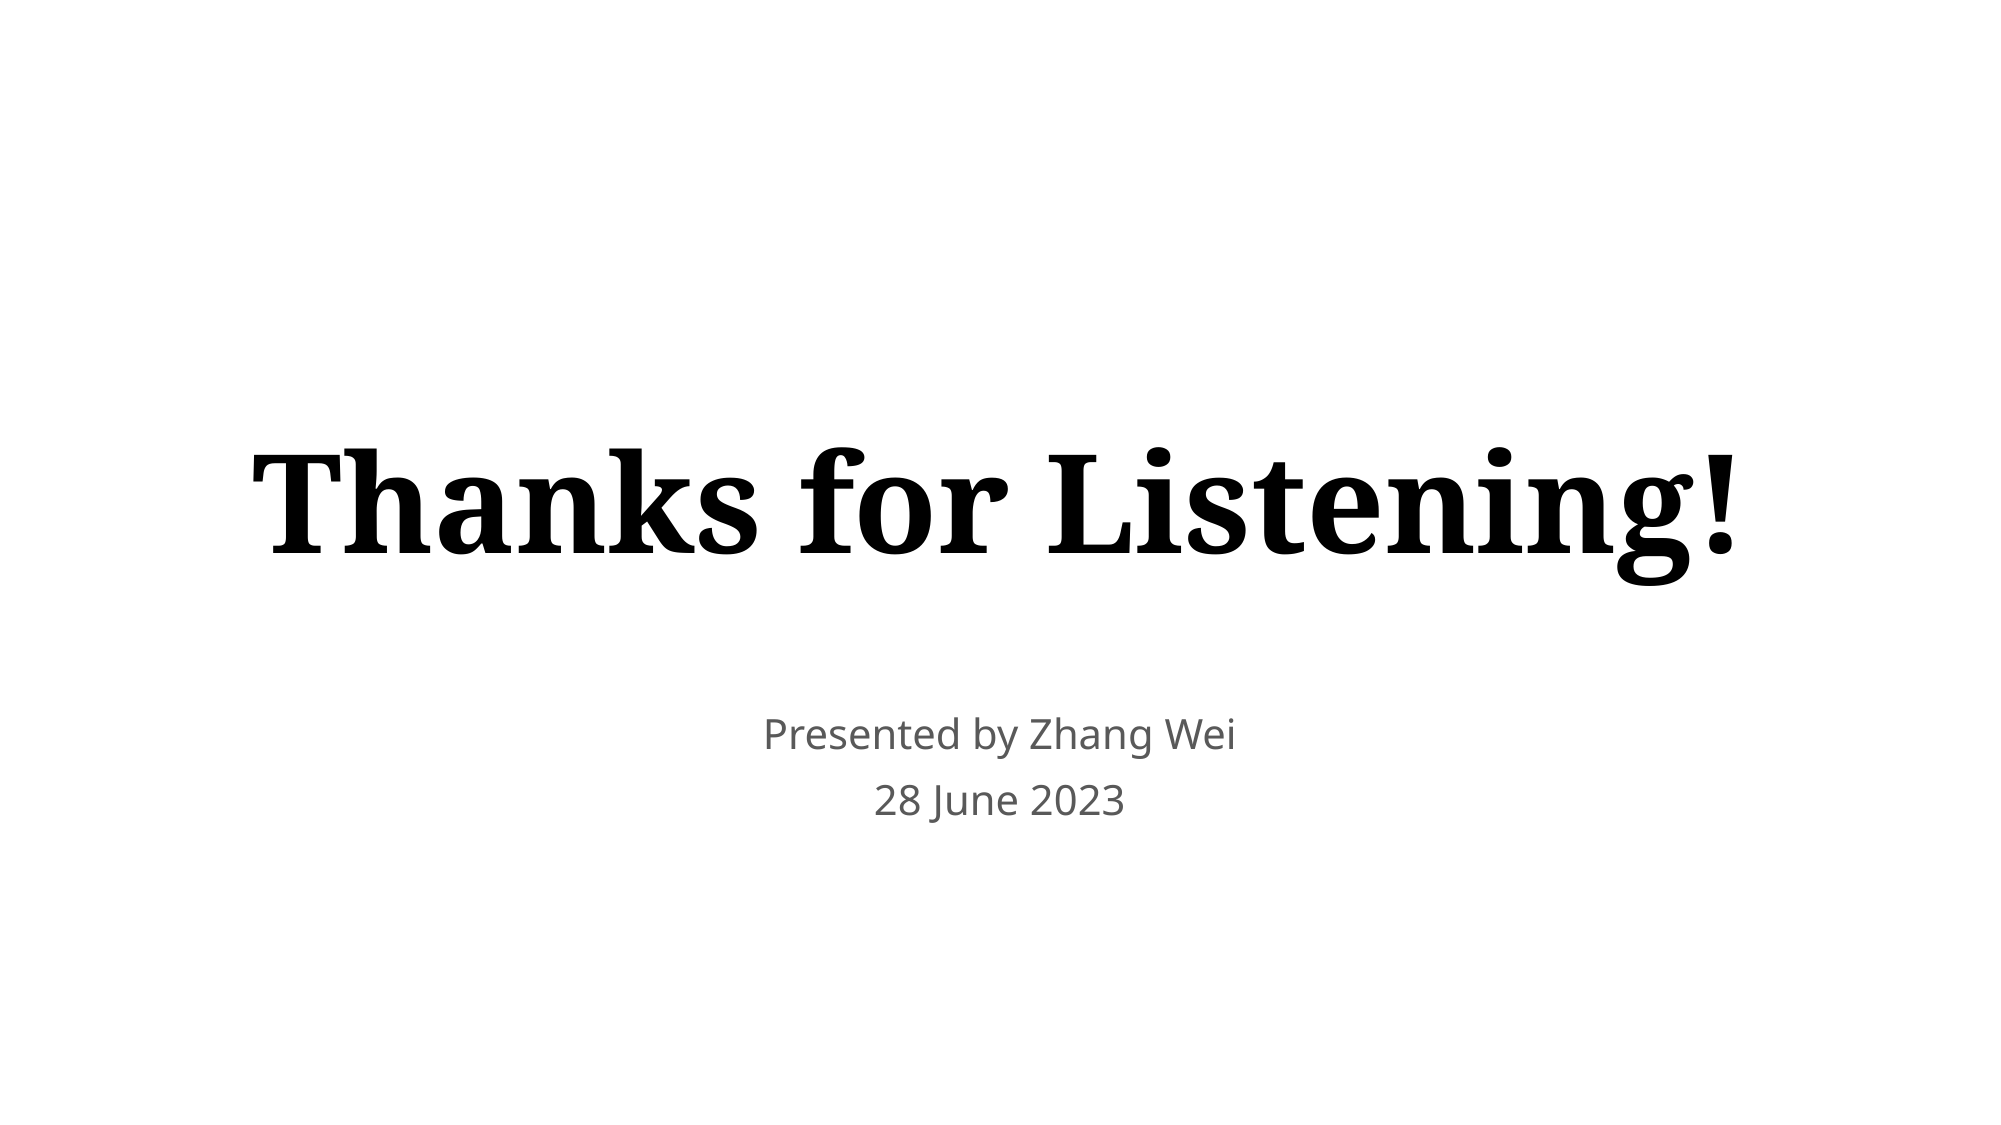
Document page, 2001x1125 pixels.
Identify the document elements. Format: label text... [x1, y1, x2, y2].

title Thanks for Listening! [84, 199, 1916, 591]
subtitle Presented by Zhang Wei 28 June 2023 [249, 705, 1750, 978]
